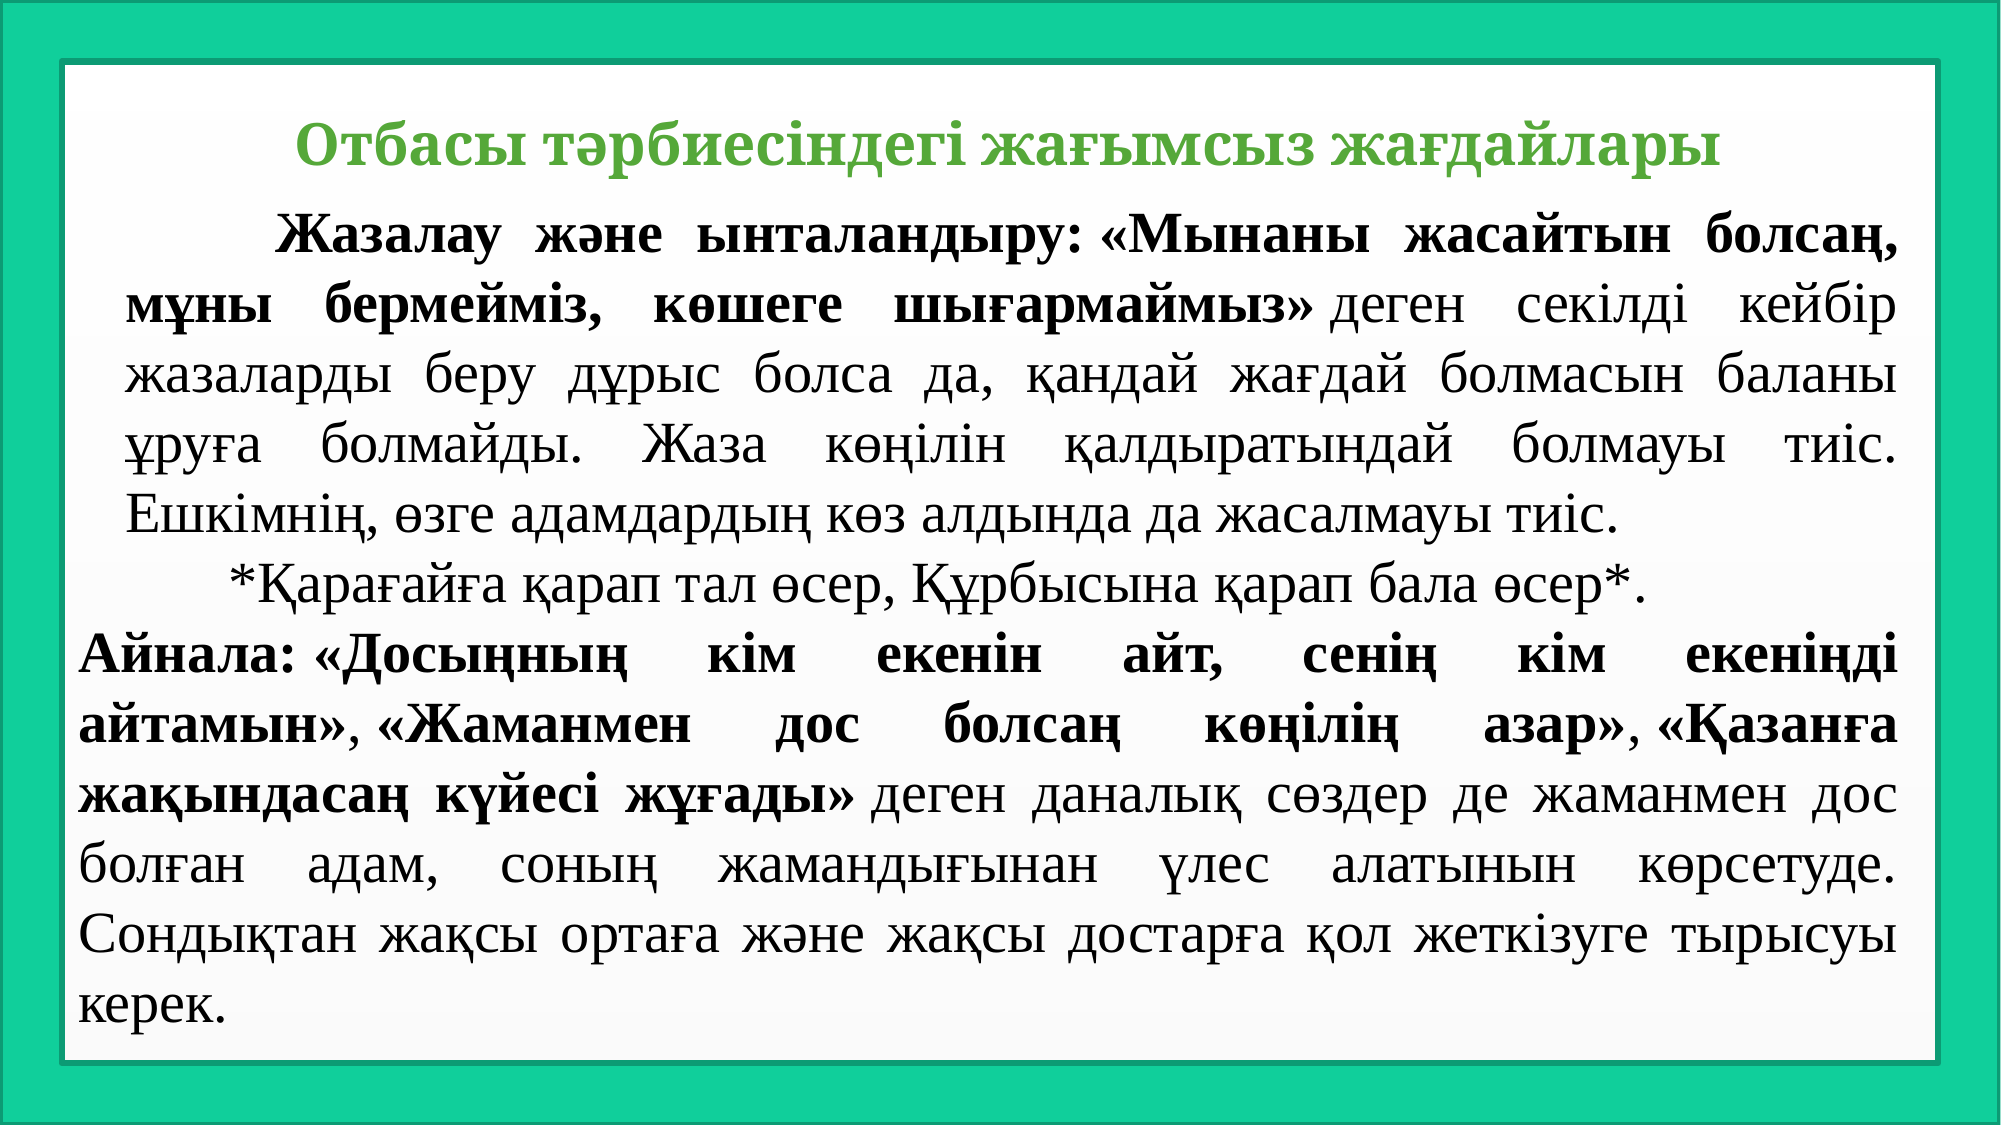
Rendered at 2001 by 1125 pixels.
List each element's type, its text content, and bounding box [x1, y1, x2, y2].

text_box Отбасы тәрбиесіндегі жағымсыз жағдайлары [117, 0, 1914, 185]
text_box Жазалау және ынталандыру: «Мынаны жасайтын болсаң, мұны бермейміз, көшеге шығармаймыз» деген секілді кейбір жазаларды беру дұрыс болса да, қандай жағдай болмасын баланы ұруға болмайды. Жаза көңілін қалдыратындай болмауы тиіс. Ешкімнің, өзге адамдардың көз алдында да жасалмауы тиіс. *Қарағайға қарап тал өсер, Құрбысына қарап бала өсер*. Айнала: «Досыңның кім екенін айт, сенің кім екеніңді айтамын», «Жаманмен дос болсаң көңілің азар», «Қазанға жақындасаң күйесі жұғады» деген даналық сөздер де жаманмен дос болған адам, соның жамандығынан үлес алатынын көрсетуде. Сондықтан жақсы ортаға және жақсы достарға қол жеткізуге тырысуы керек. [63, 186, 1914, 1112]
